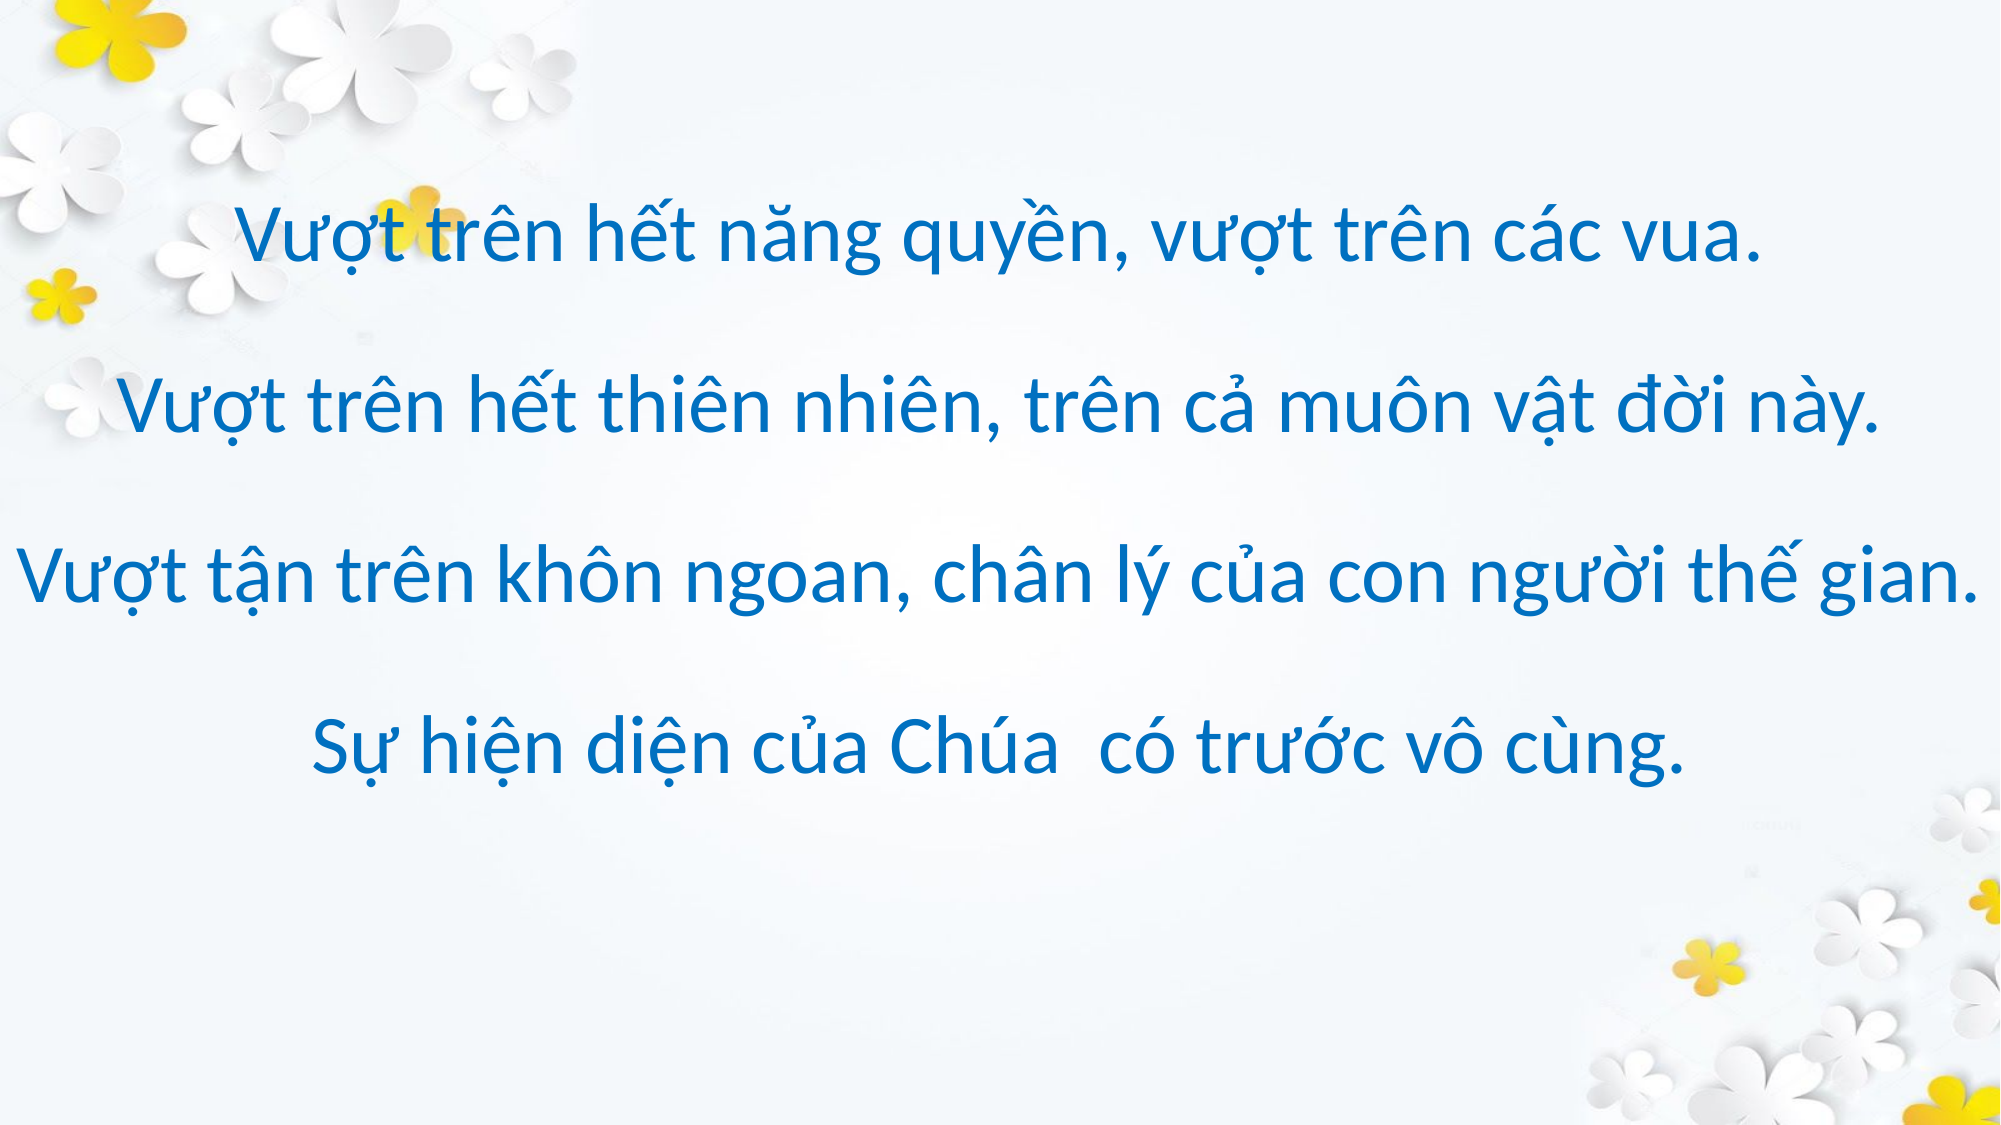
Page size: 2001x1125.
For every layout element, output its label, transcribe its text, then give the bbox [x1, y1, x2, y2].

list Vượt trên hết năng quyền, vượt trên các vua. Vượt trên hết thiên nhiên, trên cả muôn vật đời này. Vượt tận trên khôn ngoan, chân lý của con người thế gian. Sự hiện diện của Chúa có trước vô cùng. [0, 0, 2000, 1125]
